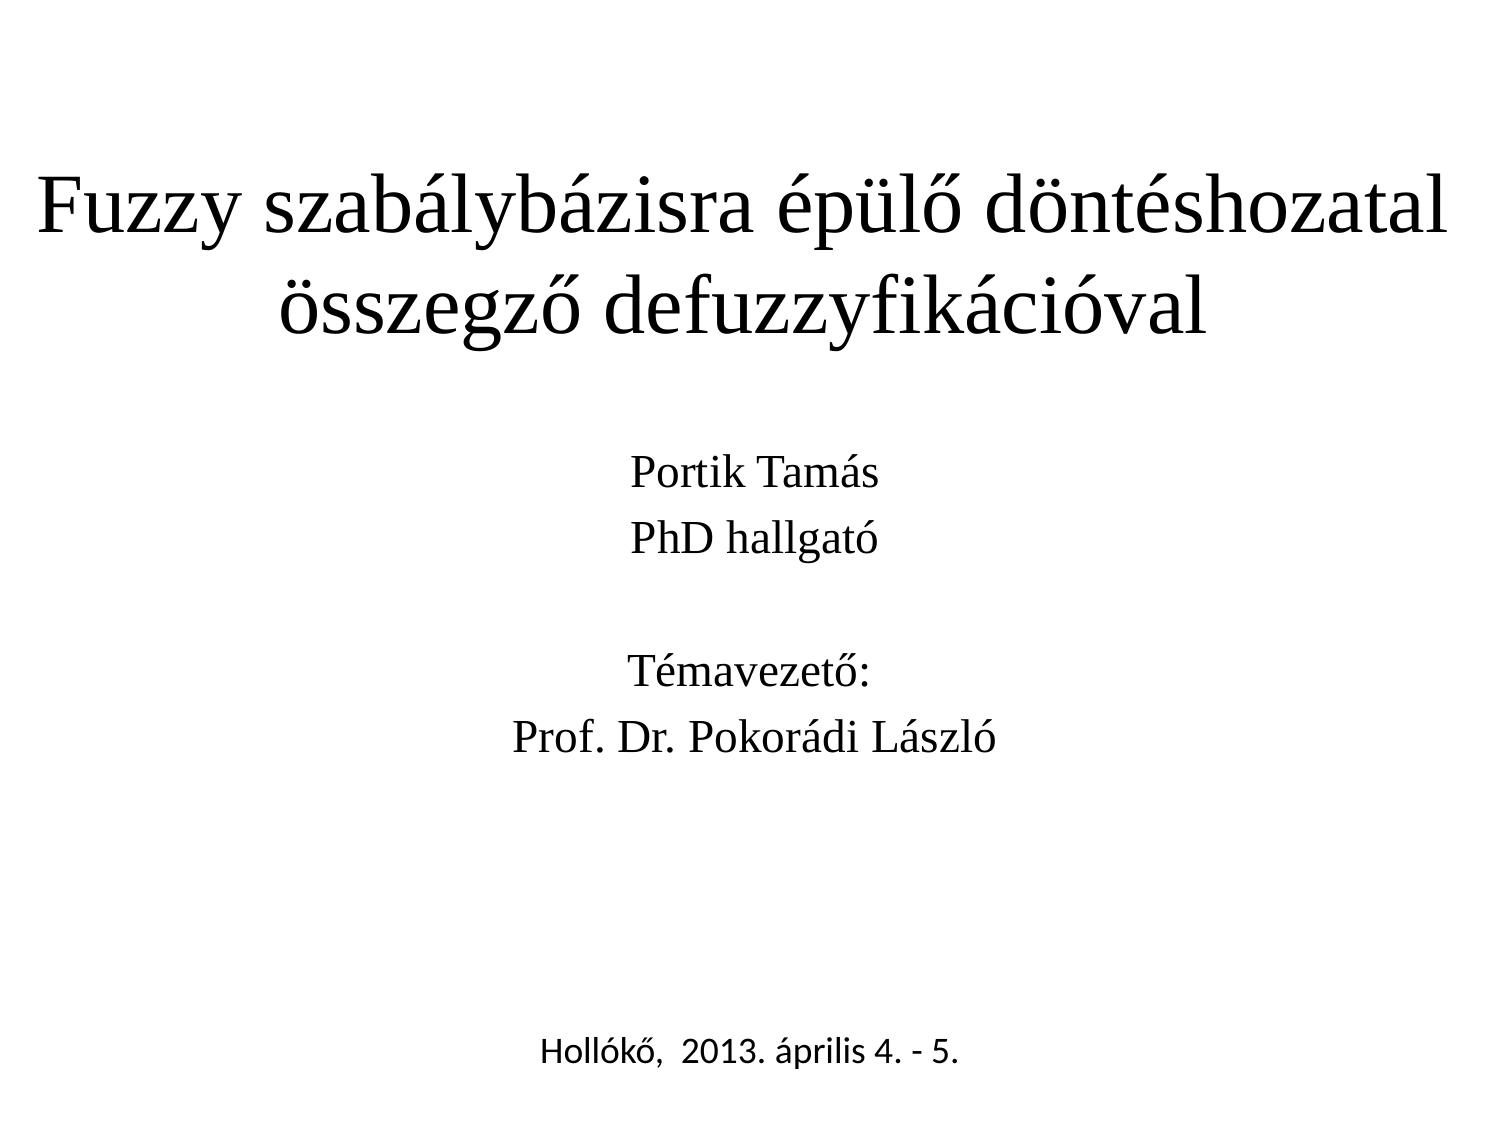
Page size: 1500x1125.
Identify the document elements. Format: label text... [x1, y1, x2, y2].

subtitle Portik Tamás PhD hallgató Témavezető: Prof. Dr. Pokorádi László [229, 432, 1281, 772]
text_box Hollókő, 2013. április 4. - 5. [525, 1018, 1010, 1079]
title Fuzzy szabálybázisra épülő döntéshozatal összegző defuzzyfikációval [17, 101, 1471, 398]
